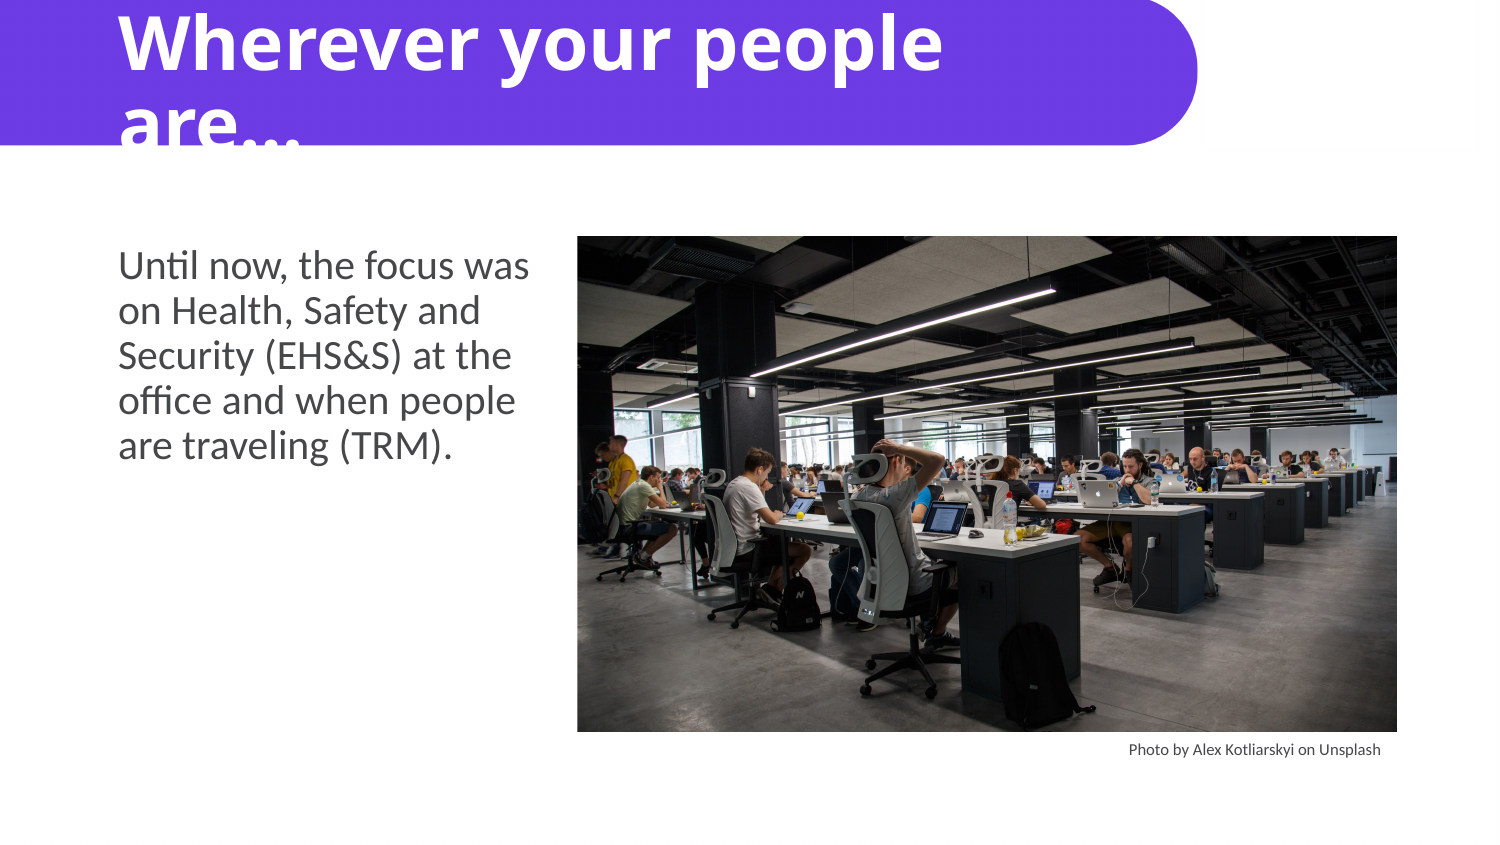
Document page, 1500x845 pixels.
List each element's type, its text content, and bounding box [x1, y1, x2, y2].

list Until now, the focus was on Health, Safety and Security (EHS&S) at the office and when people are traveling (TRM). [103, 236, 552, 732]
text_box Photo by Alex Kotliarskyi on Unsplash [1106, 732, 1396, 766]
title Wherever your people are… [103, 30, 1153, 143]
picture [0, 0, 1500, 845]
